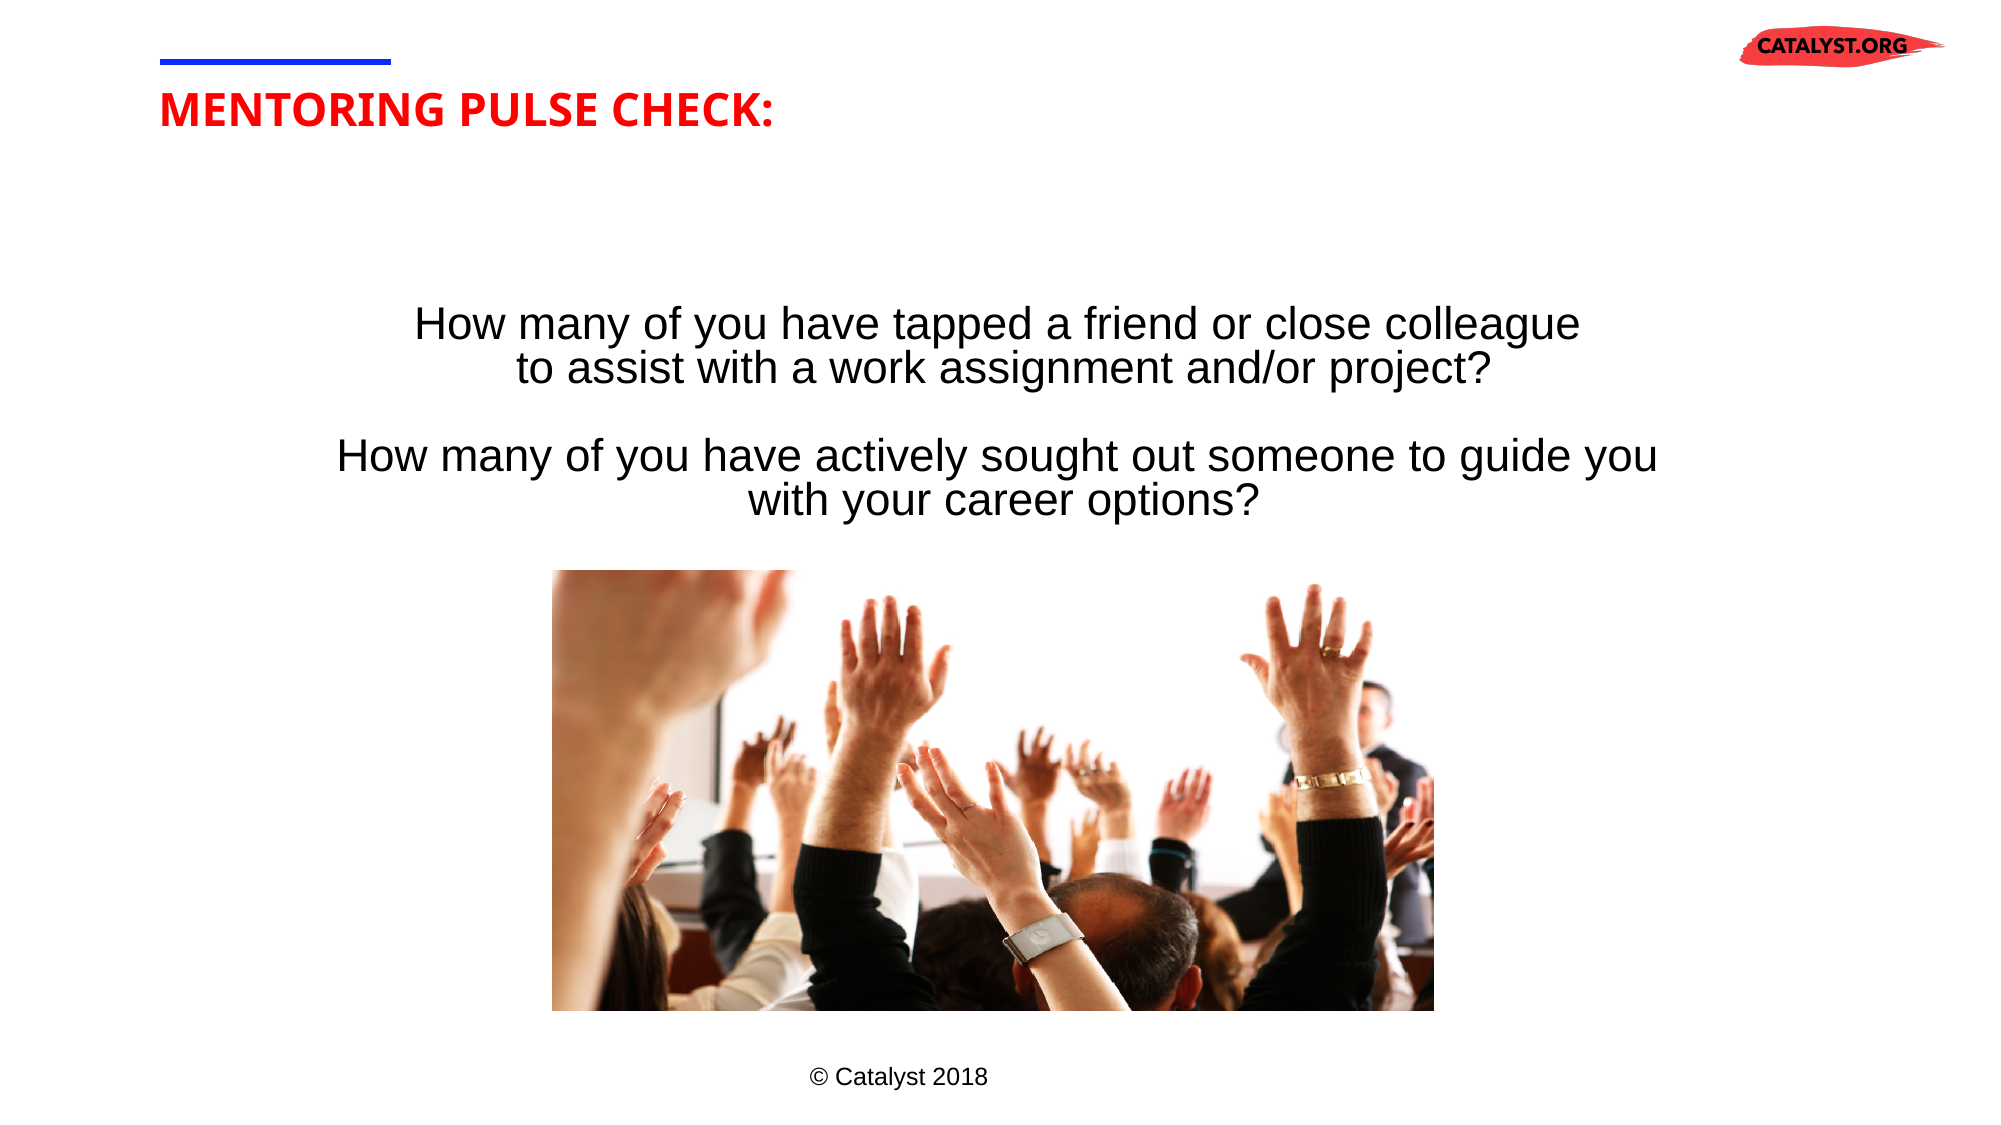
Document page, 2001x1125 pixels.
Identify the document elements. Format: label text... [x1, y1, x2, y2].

text_box © Catalyst 2018 [794, 1053, 1004, 1098]
title Mentoring Pulse Check: [93, 0, 1867, 204]
picture [1867, 23, 1955, 70]
picture [552, 570, 1434, 1011]
text_box How many of you have tapped a friend or close colleague to assist with a work assignment and/or project? How many of you have actively sought out someone to guide you with your career options? [178, 242, 1831, 620]
